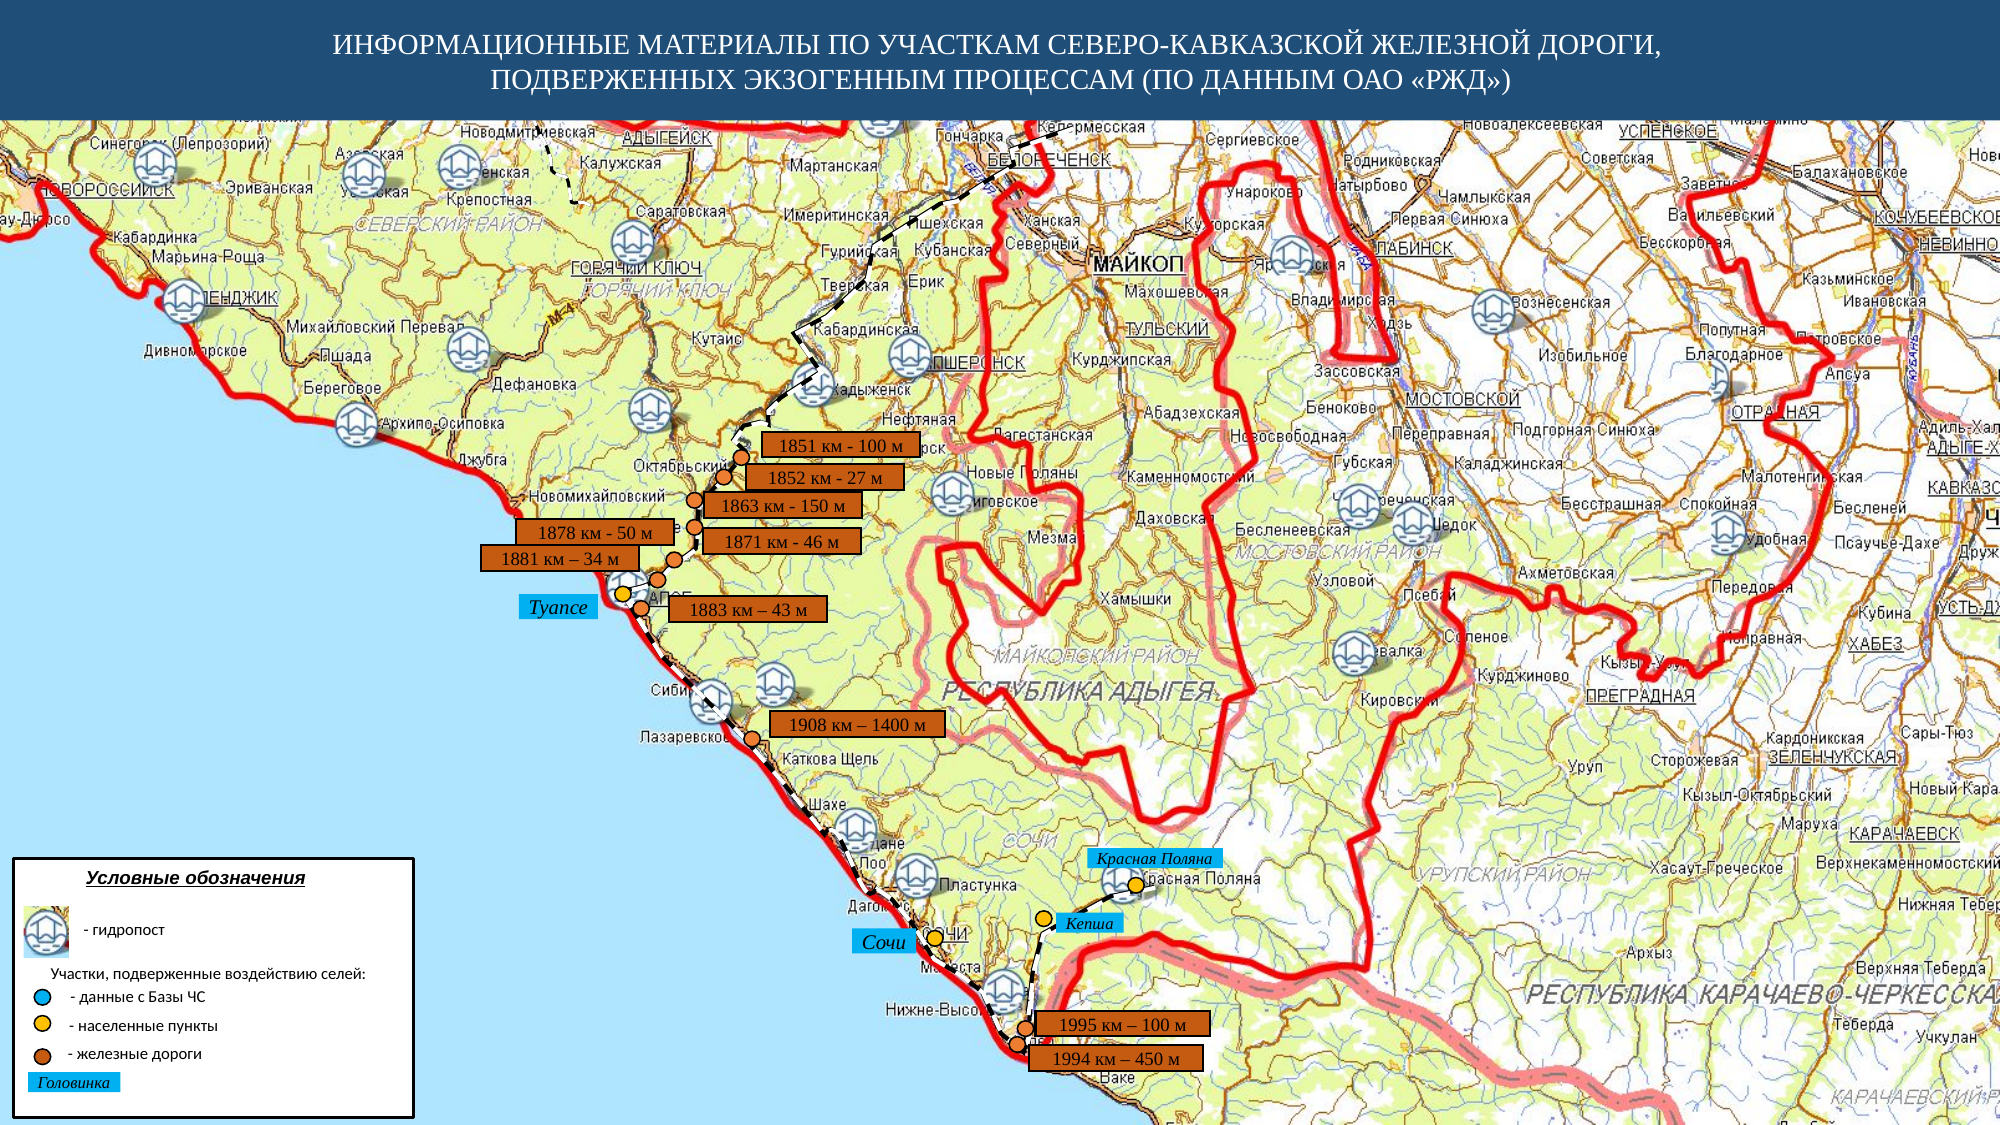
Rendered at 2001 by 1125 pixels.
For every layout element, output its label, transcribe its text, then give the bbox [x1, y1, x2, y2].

picture [0, 113, 2000, 1125]
text_box ИНФОРМАЦИОННЫЕ МАТЕРИАЛЫ ПО УЧАСТКАМ СЕВЕРО-КАВКАЗСКОЙ ЖЕЛЕЗНОЙ ДОРОГИ, ПОДВЕРЖЕННЫХ ЭКЗОГЕННЫМ ПРОЦЕССАМ (ПО ДАННЫМ ОАО «РЖД») [0, 0, 2000, 113]
